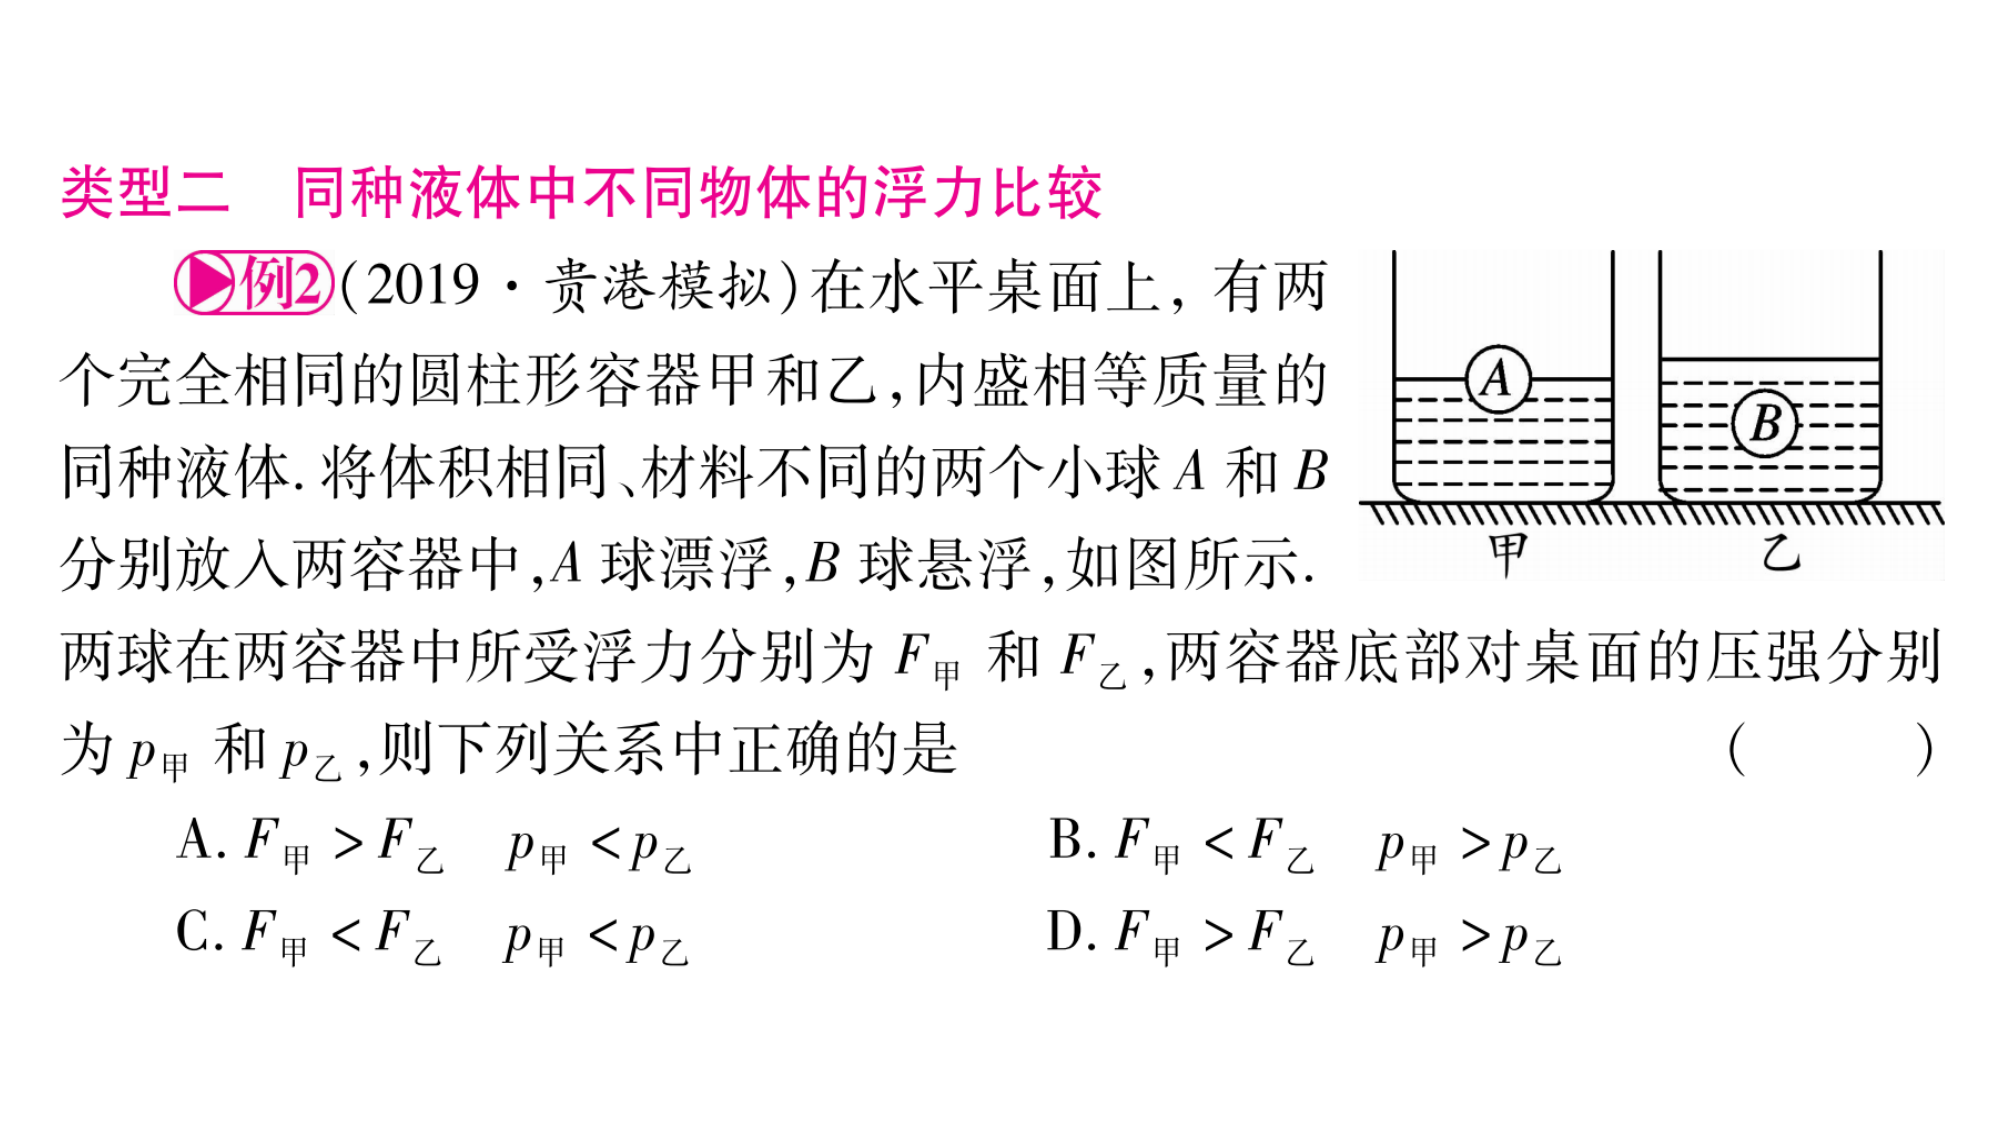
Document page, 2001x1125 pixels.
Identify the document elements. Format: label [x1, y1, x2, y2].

picture [43, 146, 1957, 979]
